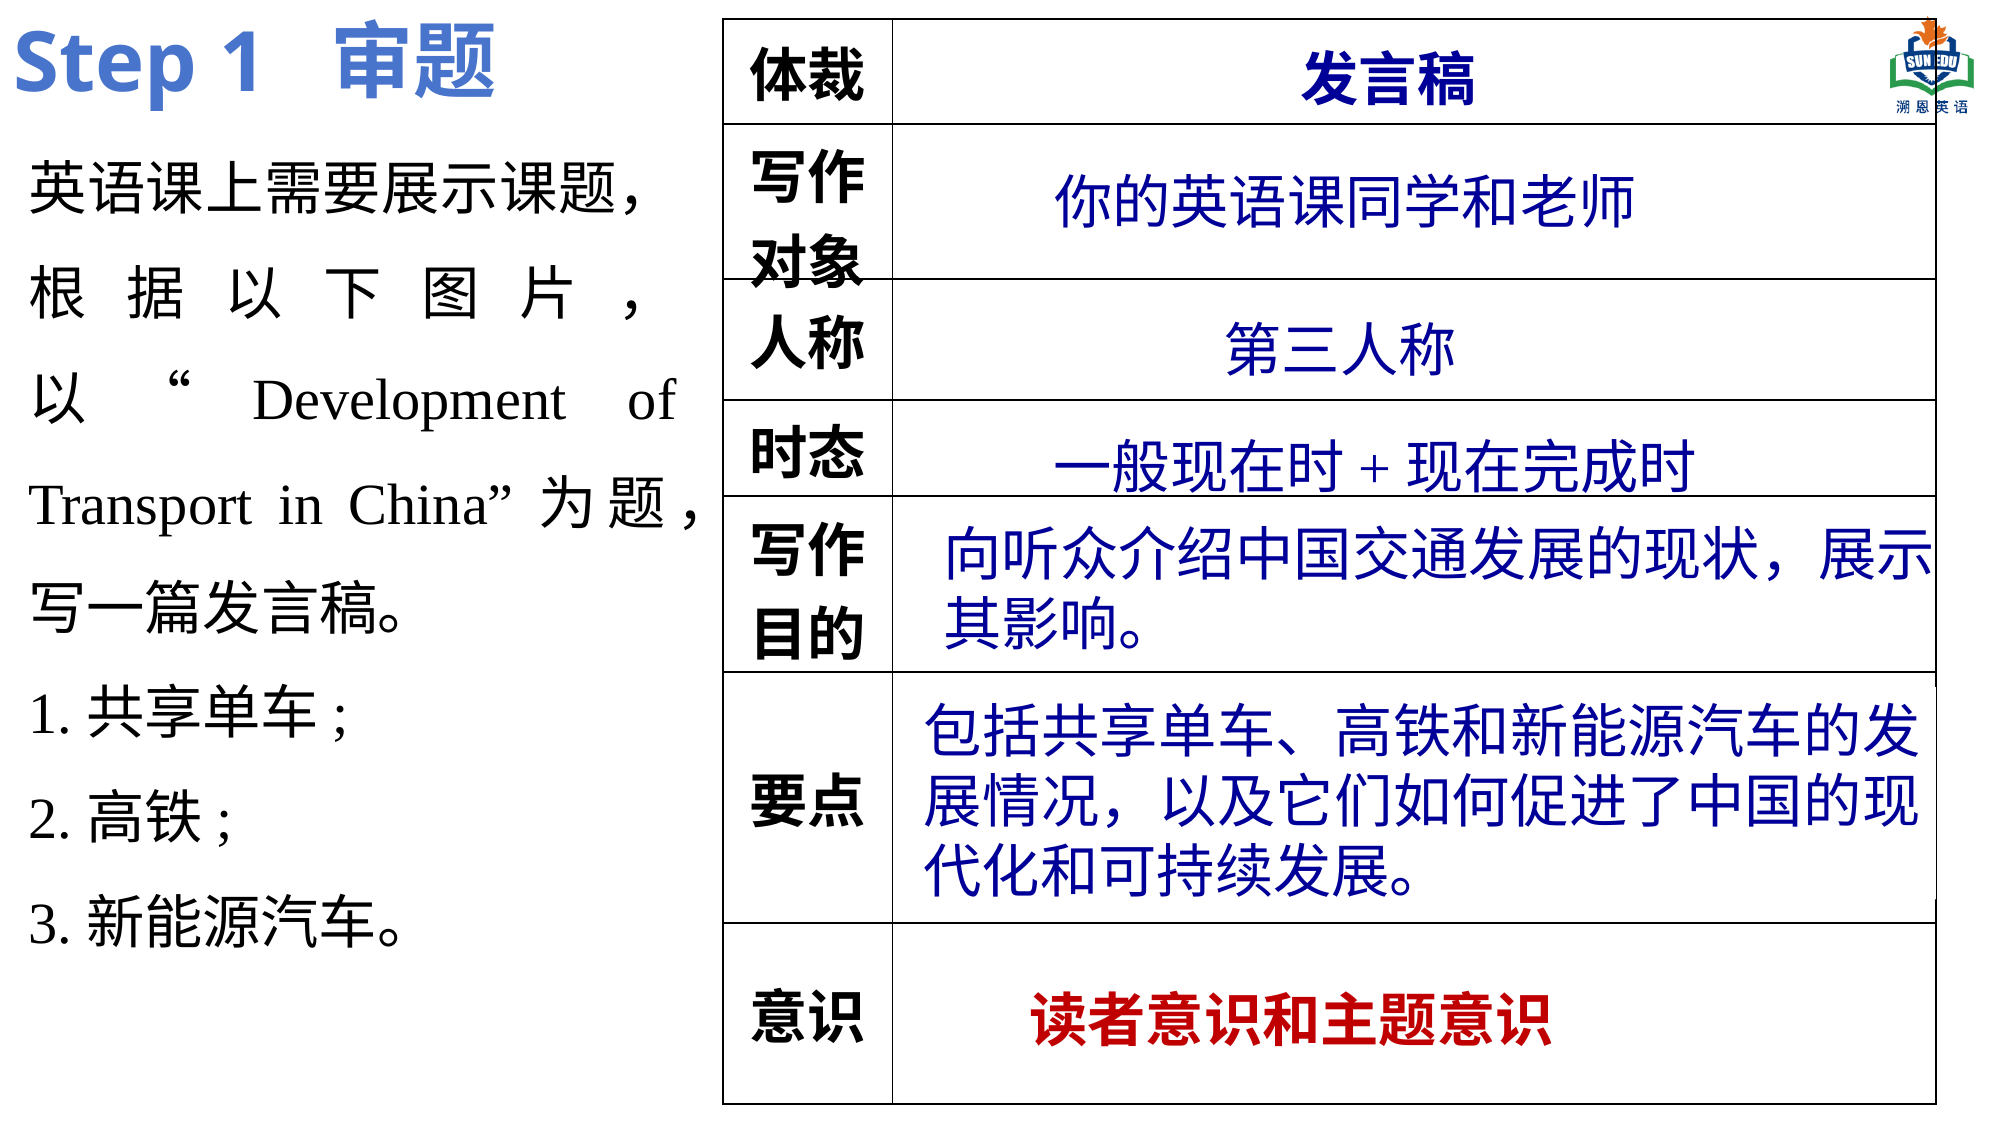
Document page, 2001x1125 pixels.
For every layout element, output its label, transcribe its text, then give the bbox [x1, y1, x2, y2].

text_box 包括共享单车、高铁和新能源汽车的发展情况，以及它们如何促进了中国的现代化和可持续发展。 [909, 687, 1936, 900]
table_header [893, 20, 1935, 123]
table_cell [893, 401, 1935, 495]
text_box 英语课上需要展示课题，根据以下图片，以“Development of Transport in China”为题，写一篇发言稿。 1.共享单车; 2.高铁; 3.新能源汽车。 [13, 108, 692, 1068]
table_cell [893, 280, 1935, 399]
table_cell 时态 [724, 401, 892, 495]
text_box 向听众介绍中国交通发展的现状，展示其影响。 [928, 509, 1950, 650]
table_cell [893, 673, 1935, 922]
text_box Step 1 审题 [13, 7, 506, 108]
table_cell [893, 497, 1935, 671]
table_header 体裁 [724, 20, 892, 123]
text_box 一般现在时+现在完成时 [1038, 422, 1787, 508]
picture [1882, 13, 1983, 119]
table_cell 写作对象 [724, 125, 892, 278]
table_cell 意识 [724, 924, 892, 1103]
text_box 你的英语课同学和老师 [1039, 158, 1652, 244]
table_cell 人称 [724, 280, 892, 399]
table_cell 要点 [724, 673, 892, 922]
text_box 读者意识和主题意识 [1014, 975, 1763, 1061]
text_box 发言稿 [1286, 34, 1491, 120]
table_cell [893, 125, 1935, 278]
table_cell [893, 924, 1935, 1103]
table_cell 写作目的 [724, 497, 892, 671]
text_box 第三人称 [1208, 305, 1472, 390]
